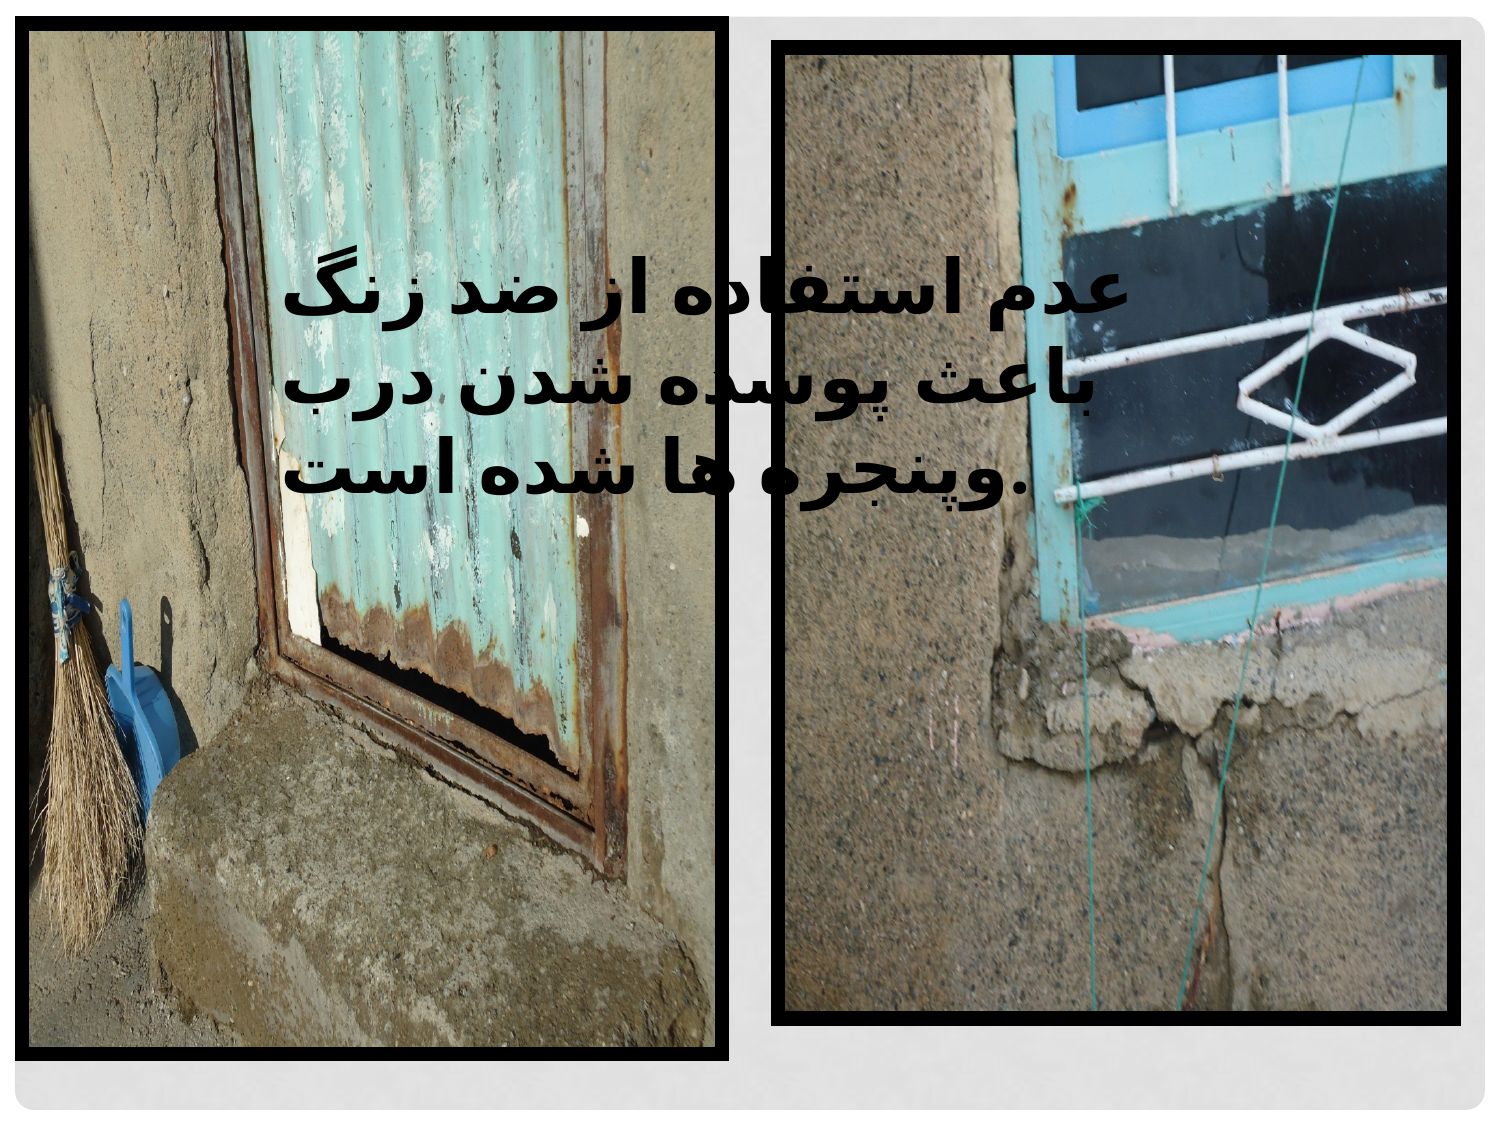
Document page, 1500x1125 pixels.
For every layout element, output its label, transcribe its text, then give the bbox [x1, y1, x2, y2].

picture [785, 54, 1448, 1012]
picture [29, 30, 715, 1047]
text_box عدم استفاده از ضد زنگ باعث پوسده شدن درب وپنجره ها شده است. [715, 231, 785, 517]
